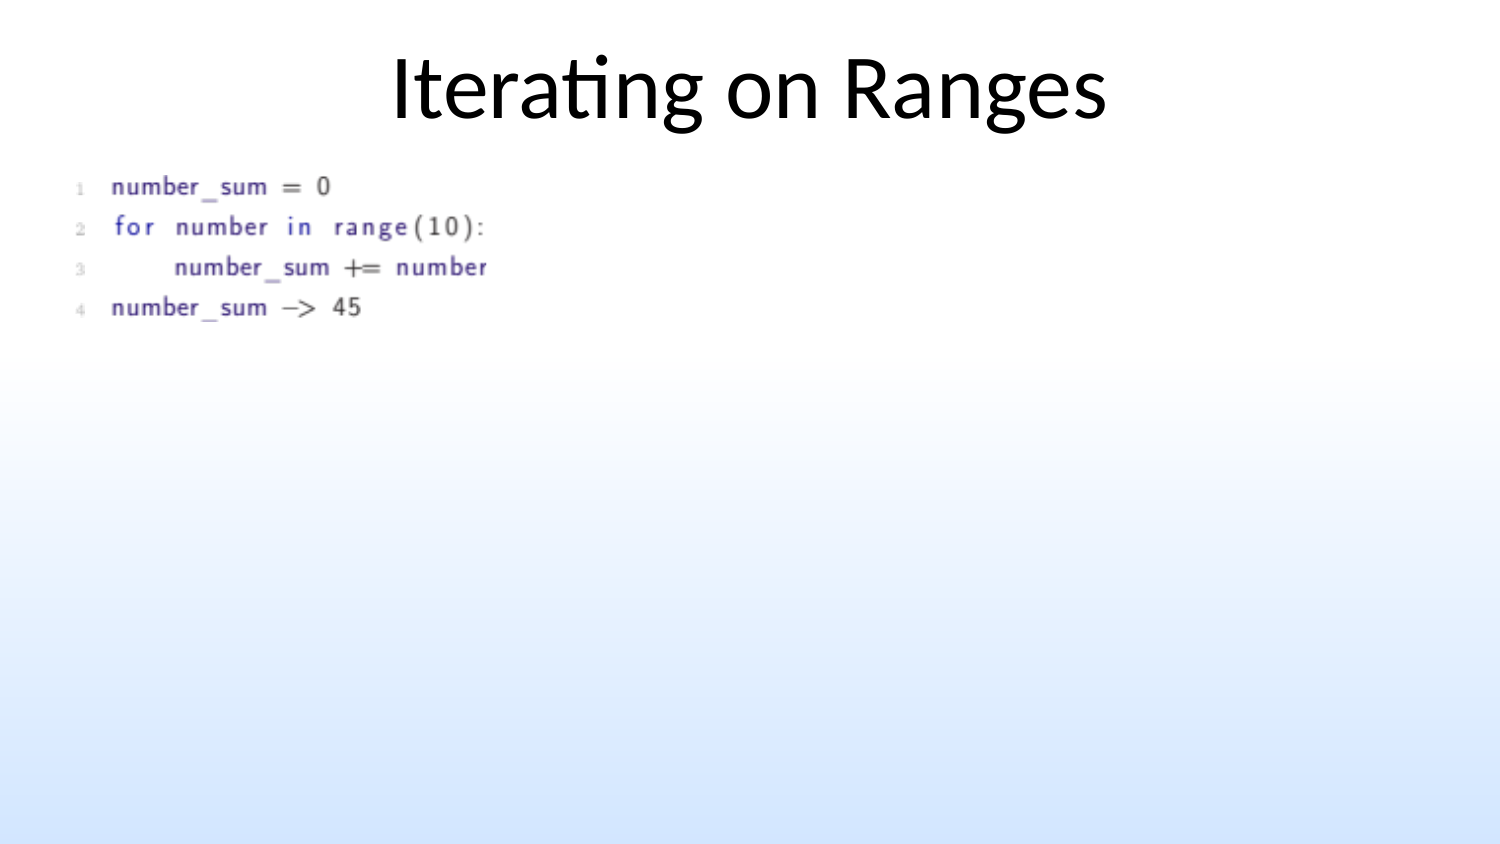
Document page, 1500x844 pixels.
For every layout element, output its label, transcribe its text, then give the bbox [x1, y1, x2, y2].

title Iterating on Ranges [75, 11, 1425, 152]
picture [74, 175, 487, 322]
